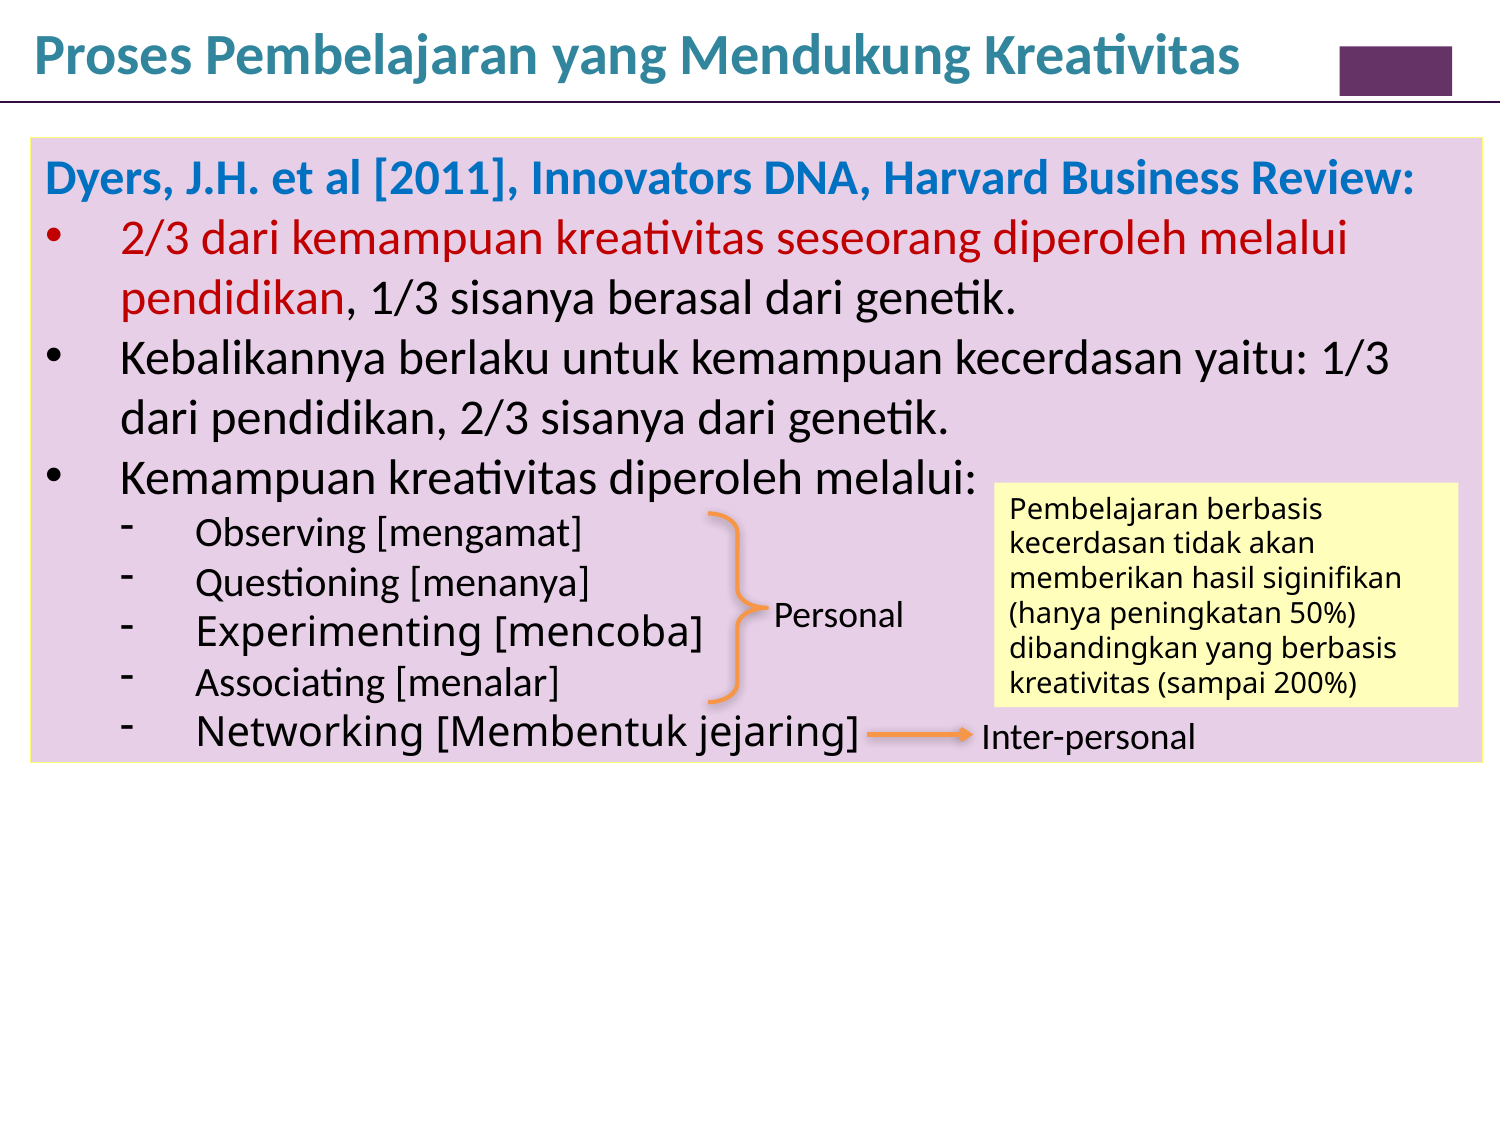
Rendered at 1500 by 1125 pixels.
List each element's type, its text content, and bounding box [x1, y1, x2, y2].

text_box Pembelajaran berbasis kecerdasan tidak akan memberikan hasil siginifikan (hanya peningkatan 50%) dibandingkan yang berbasis kreativitas (sampai 200%) [994, 482, 1459, 708]
text_box [707, 513, 759, 703]
text_box Inter-personal [966, 704, 1212, 765]
text_box Personal [759, 582, 920, 643]
text_box Proses Pembelajaran yang Mendukung Kreativitas [19, 0, 1299, 99]
text_box Dyers, J.H. et al [2011], Innovators DNA, Harvard Business Review: 2/3 dari kemampuan kreativitas seseorang diperoleh melalui pendidikan, 1/3 sisanya berasal dari genetik. Kebalikannya berlaku untuk kemampuan kecerdasan yaitu: 1/3 dari pendidikan, 2/3 sisanya dari genetik. Kemampuan kreativitas diperoleh melalui: Observing [mengamat] Questioning [menanya] Experimenting [mencoba] Associating [menalar] Networking [Membentuk jejaring] [30, 137, 1483, 763]
